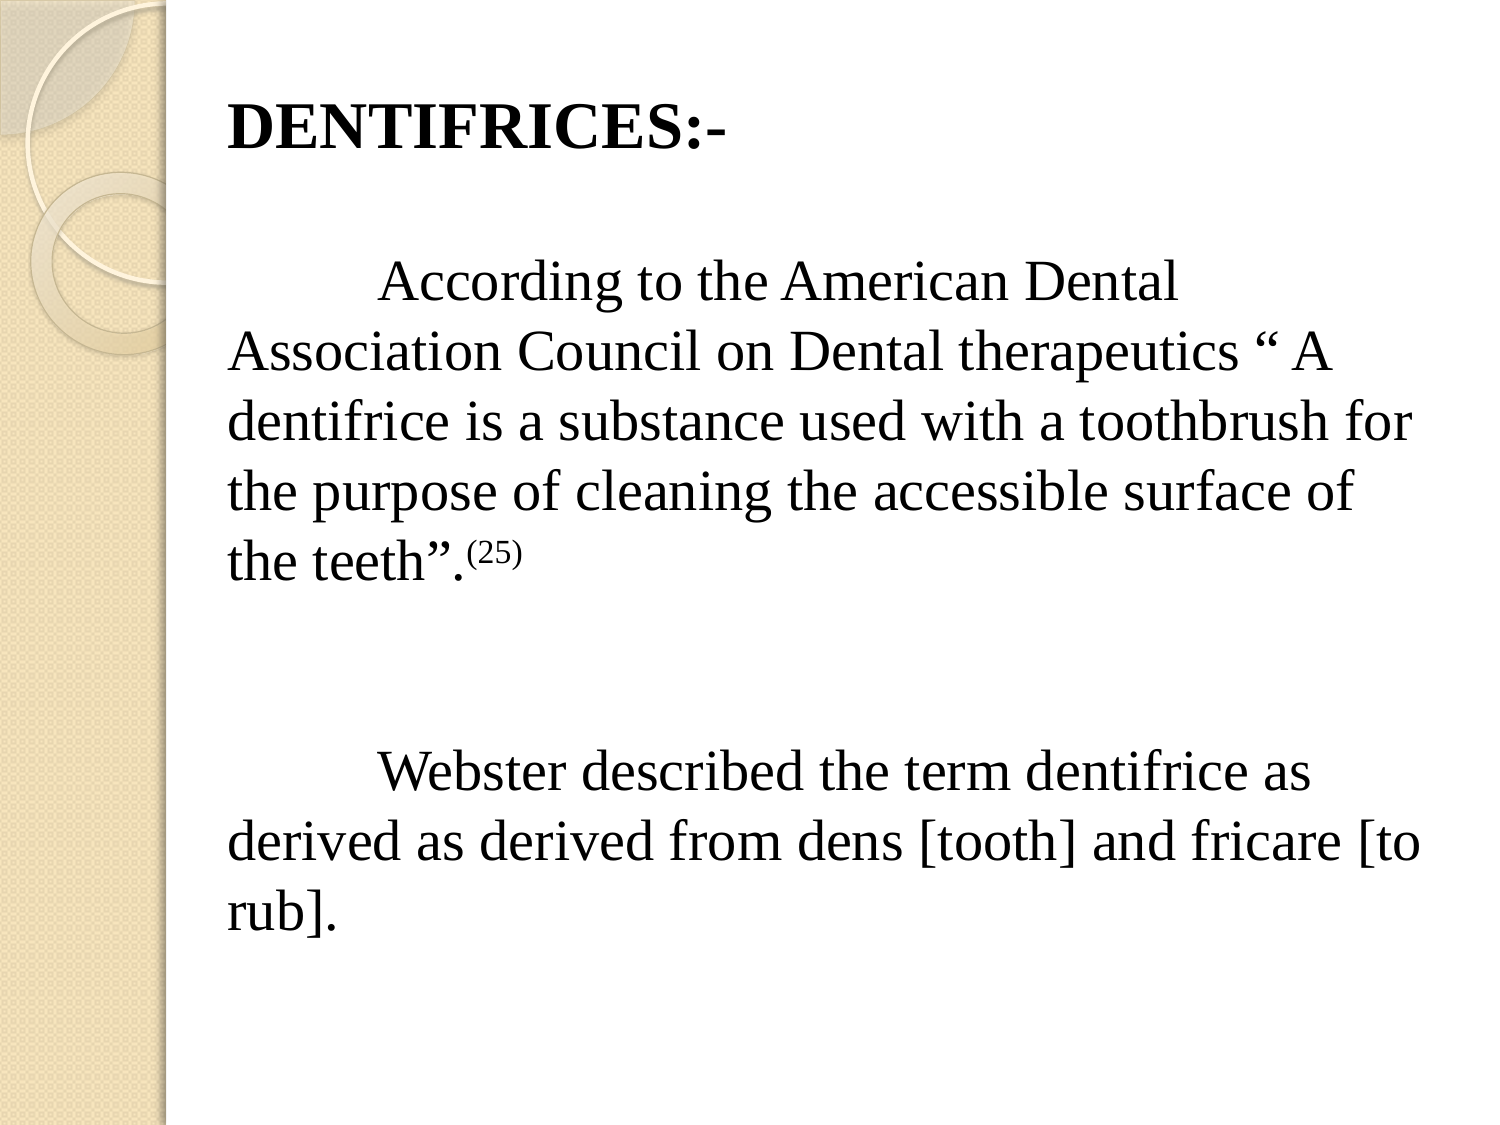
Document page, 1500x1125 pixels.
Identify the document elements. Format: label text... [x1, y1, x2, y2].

title [50, 37, 1400, 225]
text_box DENTIFRICES:- According to the American Dental Association Council on Dental therapeutics “ A dentifrice is a substance used with a toothbrush for the purpose of cleaning the accessible surface of the teeth”.(25) Webster described the term dentifrice as derived as derived from dens [tooth] and fricare [to rub]. [212, 74, 1450, 950]
